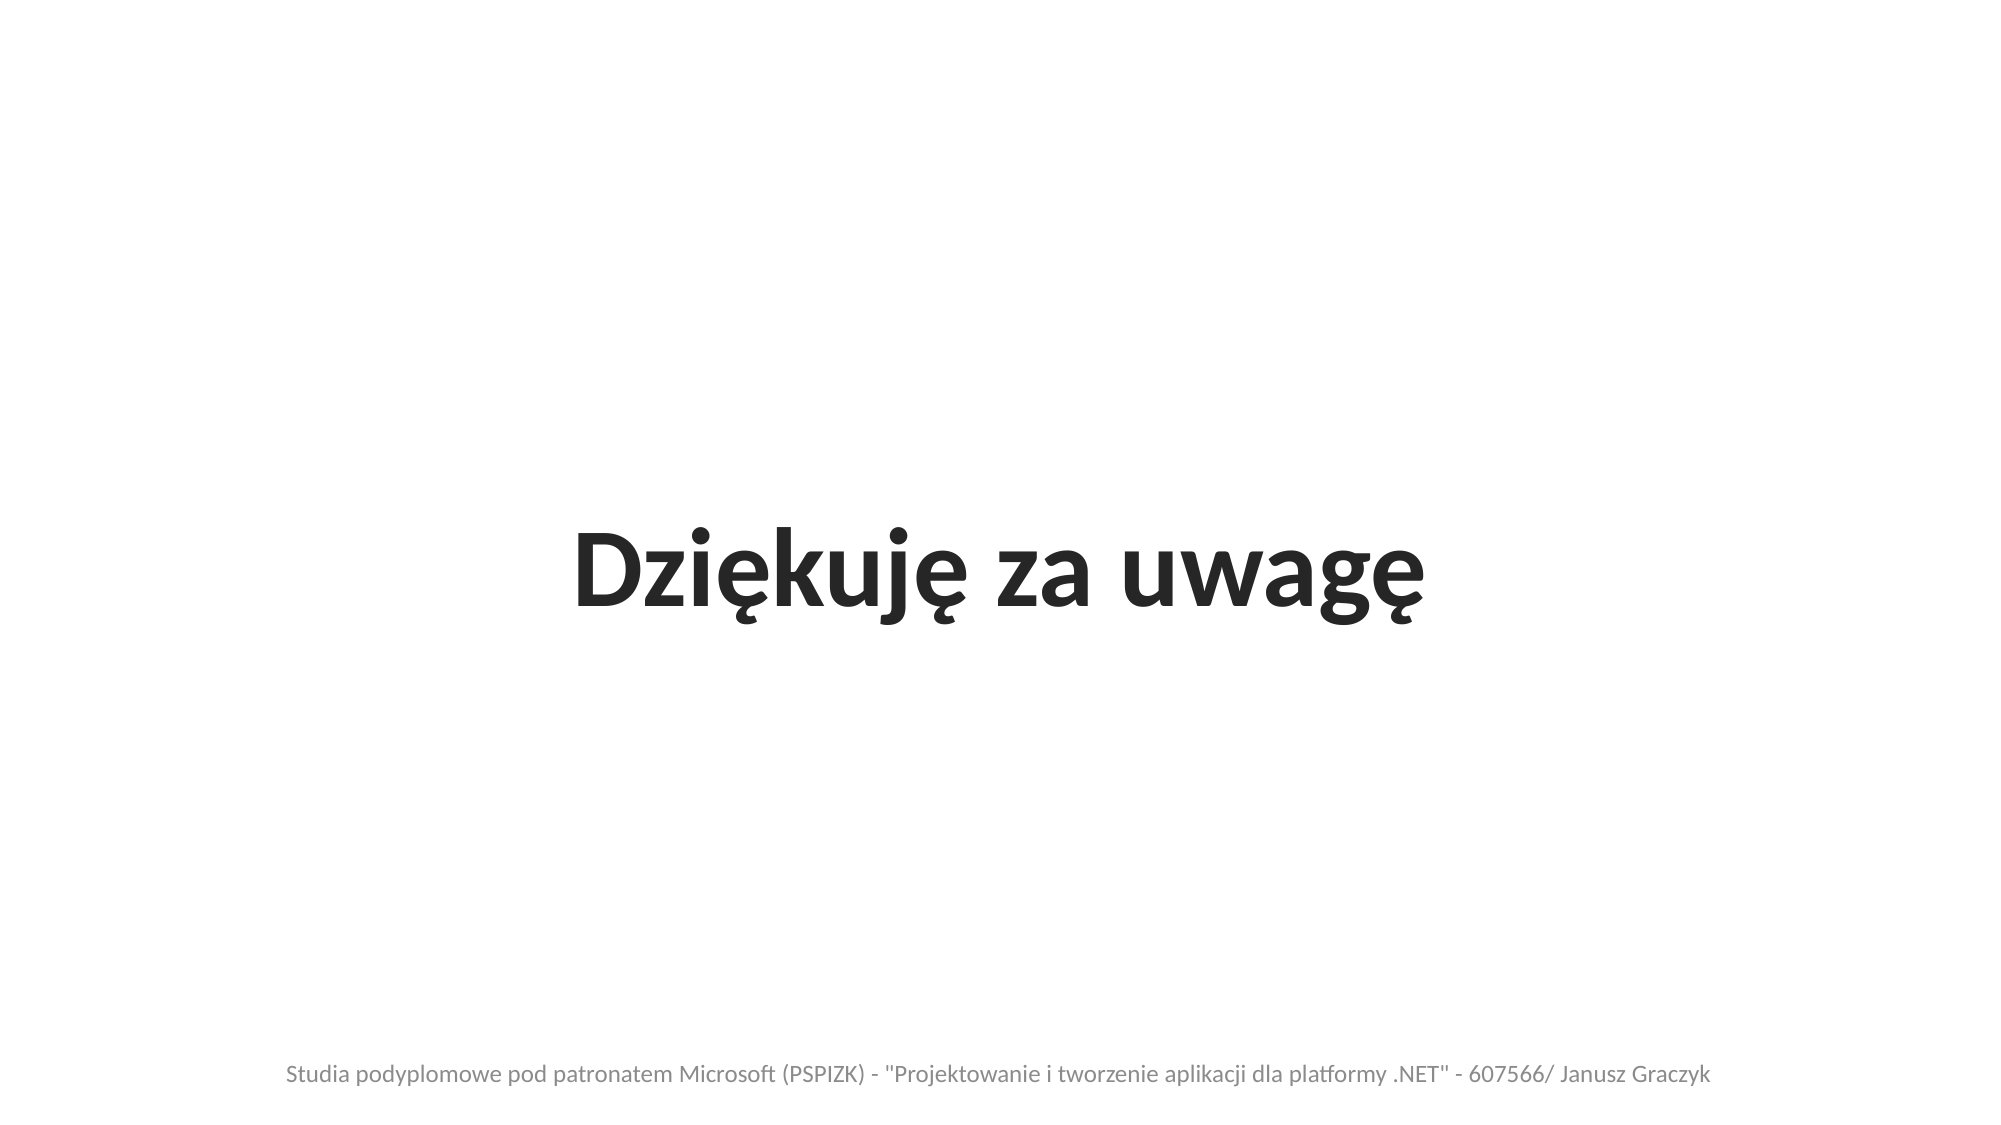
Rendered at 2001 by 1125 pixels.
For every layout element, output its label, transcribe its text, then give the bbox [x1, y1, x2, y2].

footer Studia podyplomowe pod patronatem Microsoft (PSPIZK) - "Projektowanie i tworzenie aplikacji dla platformy .NET" - 607566/ Janusz Graczyk [174, 1042, 1826, 1103]
text_box Dziękuję za uwagę [557, 486, 1443, 637]
